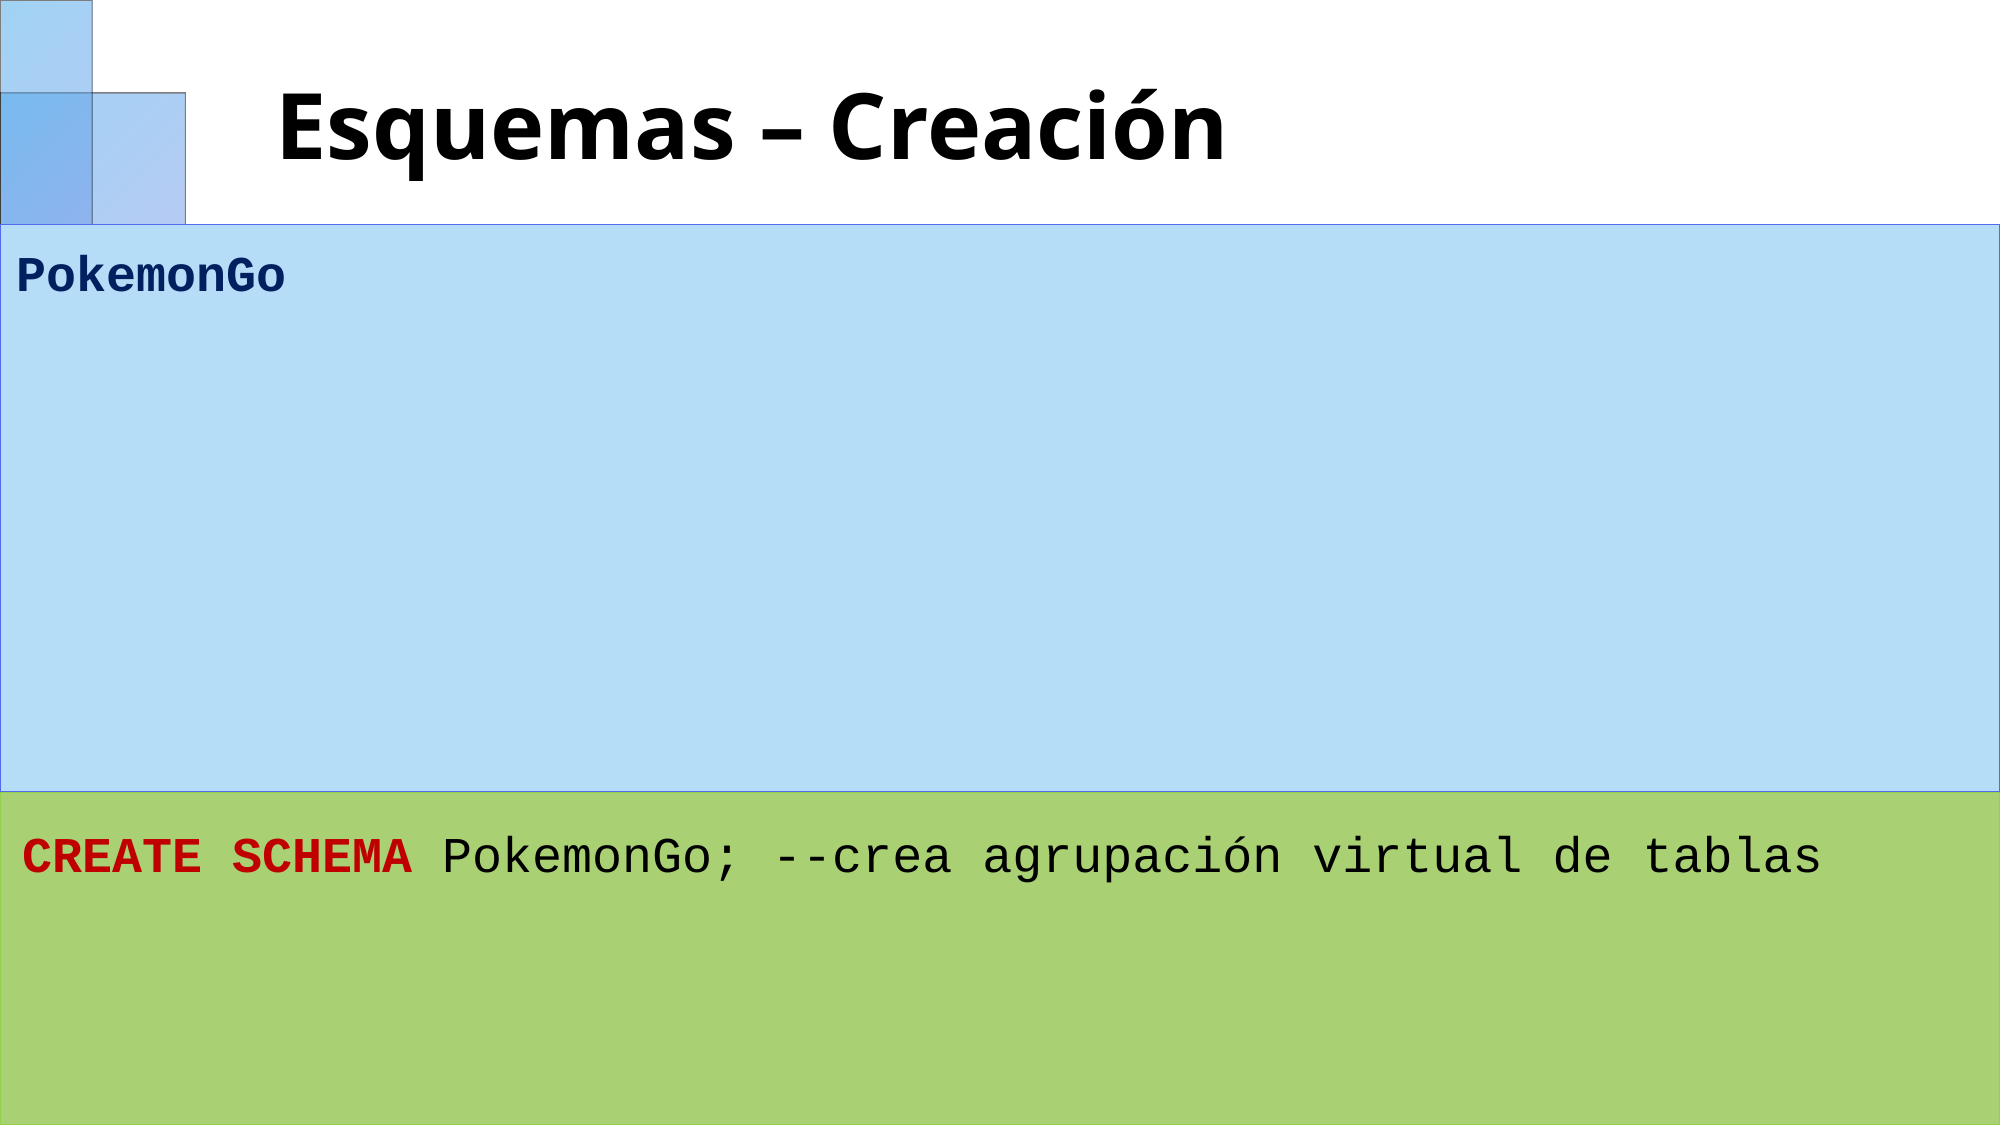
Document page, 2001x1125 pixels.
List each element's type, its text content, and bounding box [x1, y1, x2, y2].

text_box [0, 792, 2000, 1125]
text_box [0, 224, 2000, 792]
text_box PokemonGo [1, 234, 302, 310]
title Esquemas – Creación [260, 60, 1817, 224]
text_box CREATE SCHEMA PokemonGo; --crea agrupación virtual de tablas [7, 814, 1838, 890]
